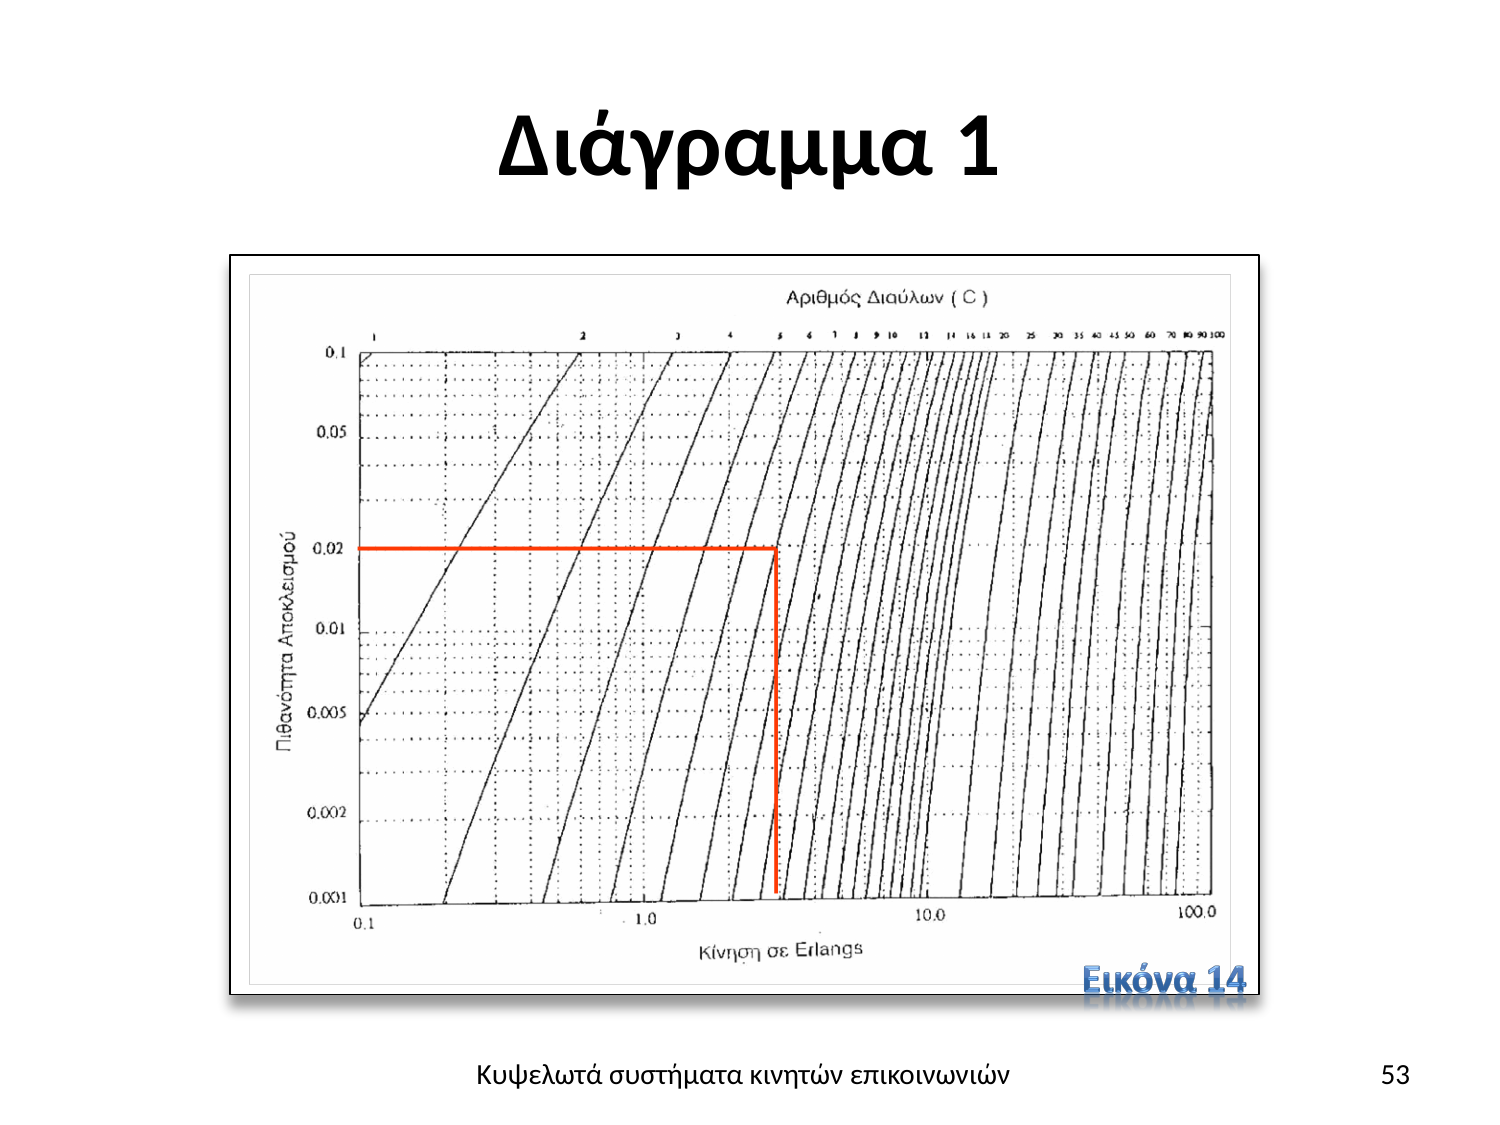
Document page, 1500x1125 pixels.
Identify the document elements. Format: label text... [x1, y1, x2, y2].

title Διάγραμμα 1 [75, 45, 1425, 233]
text_box Κυψελωτά συστήματα κινητών επικοινωνιών [425, 1044, 1063, 1103]
text_box 53 [1074, 1042, 1425, 1103]
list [212, 249, 1280, 1036]
